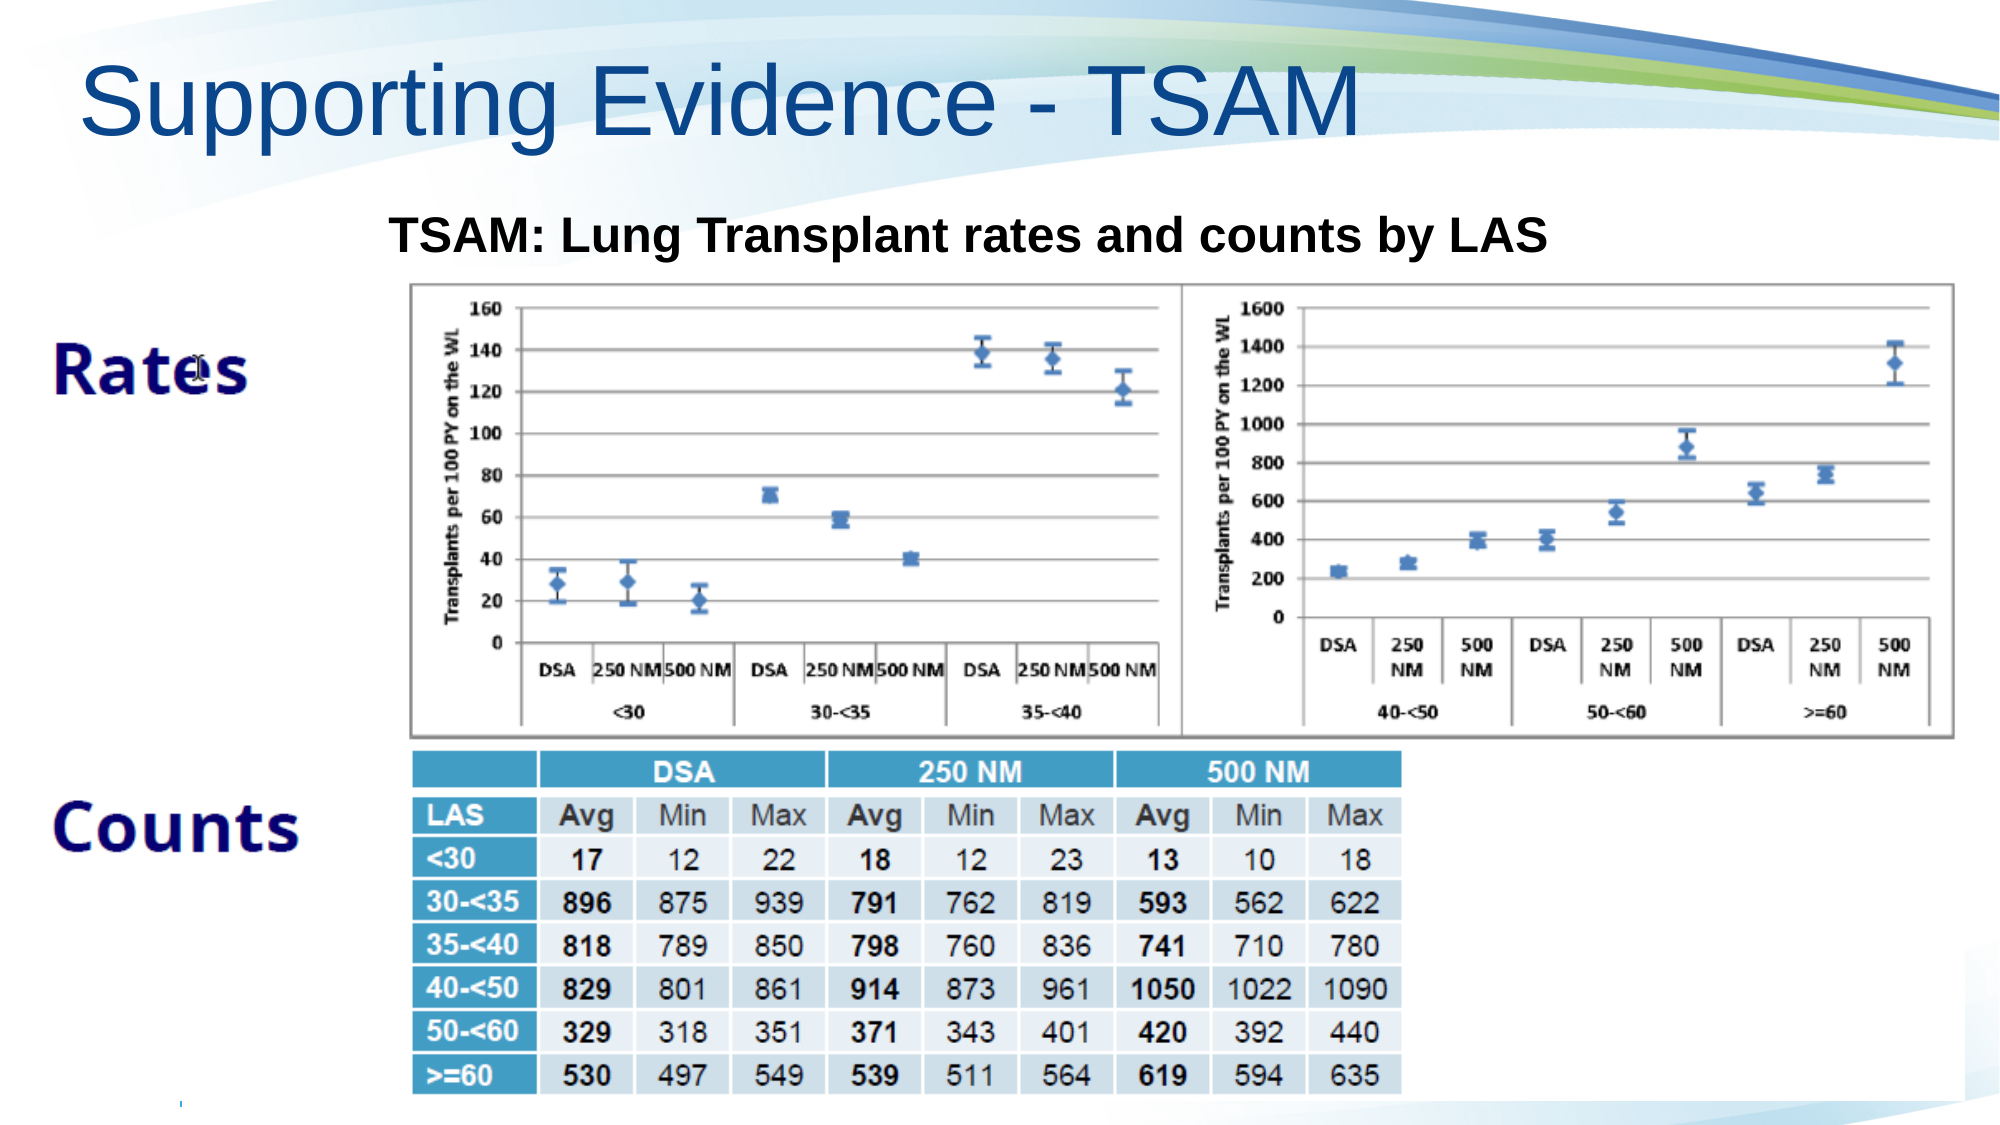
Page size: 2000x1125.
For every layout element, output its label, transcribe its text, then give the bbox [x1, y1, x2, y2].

picture [0, 0, 2000, 1125]
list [26, 267, 1966, 1102]
title Supporting Evidence - TSAM [63, 25, 1975, 166]
text_box TSAM: Lung Transplant rates and counts by LAS [240, 195, 1697, 266]
